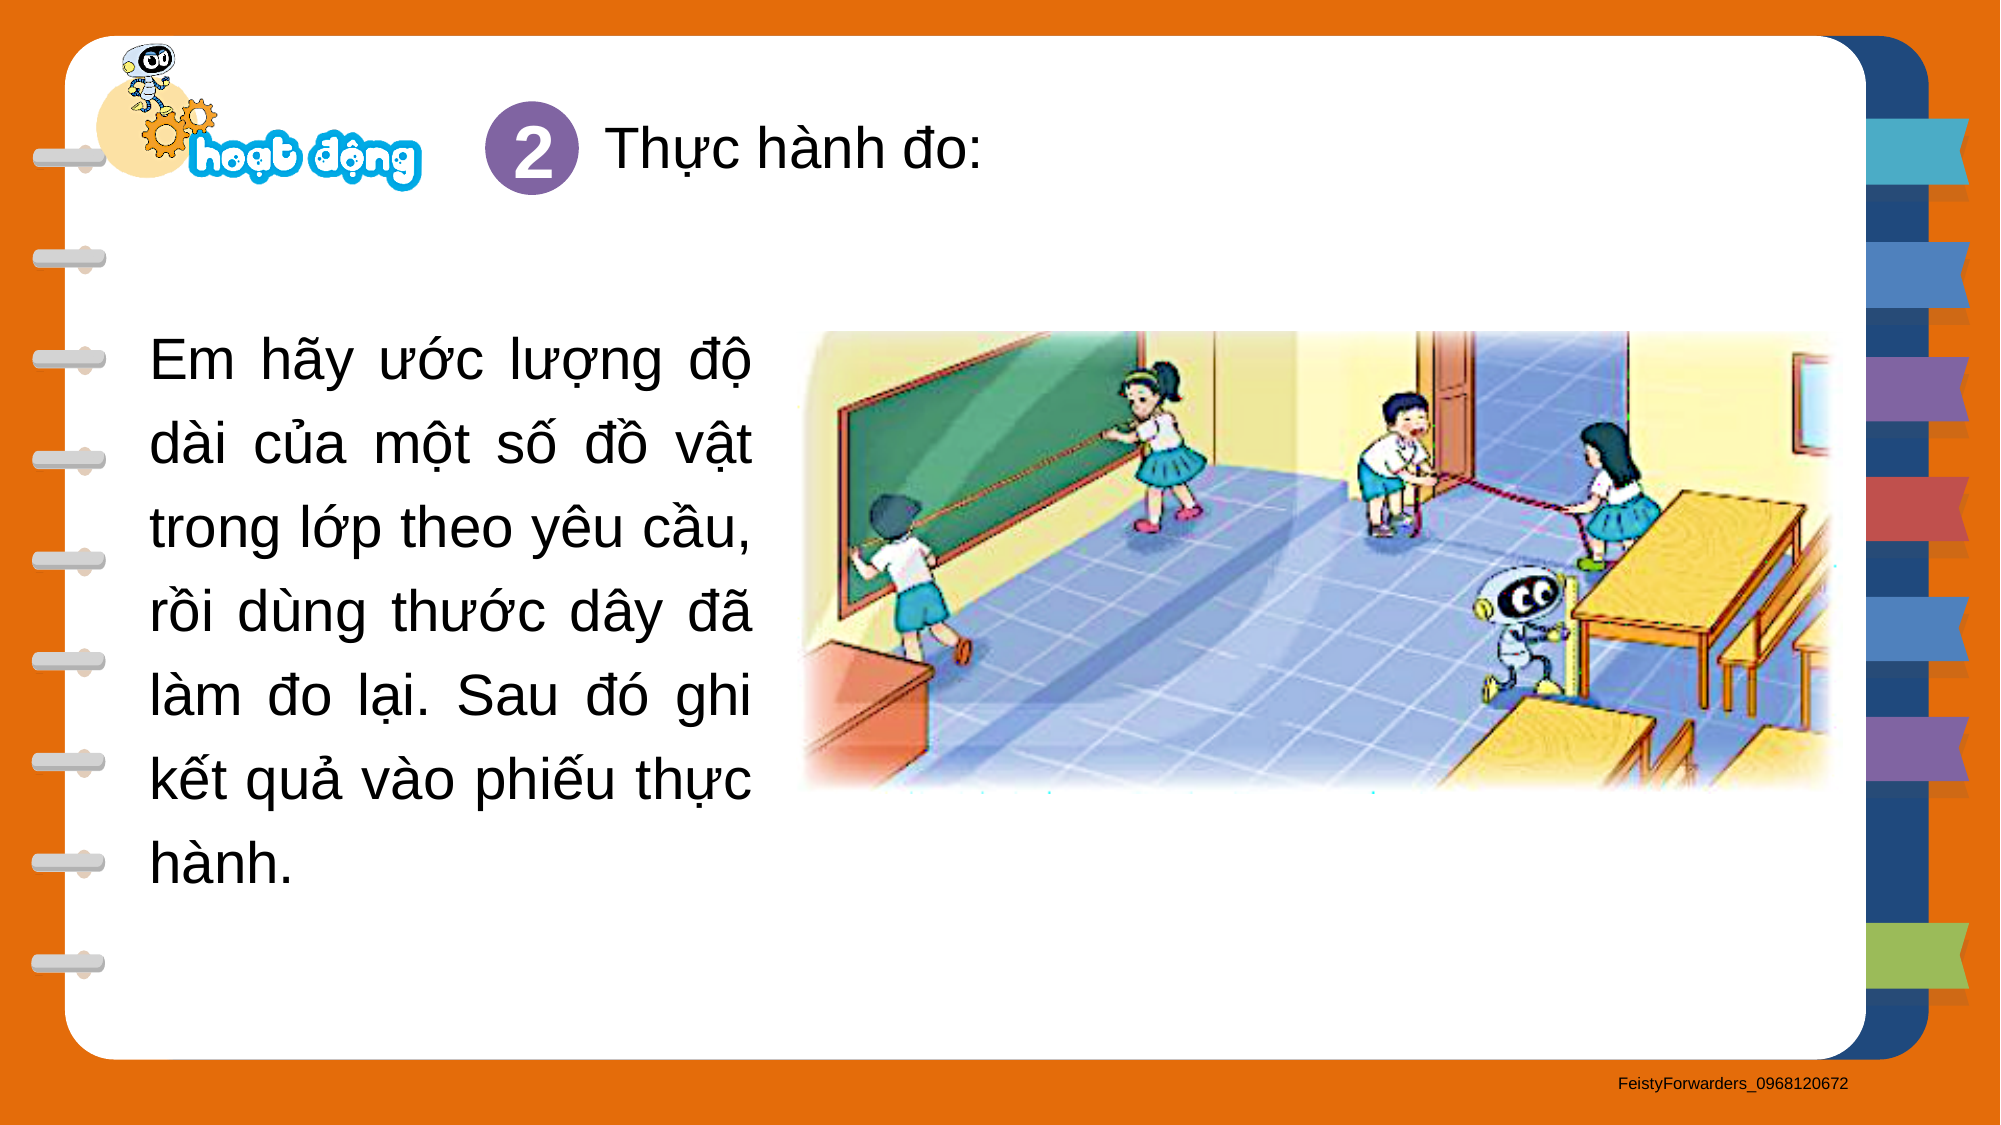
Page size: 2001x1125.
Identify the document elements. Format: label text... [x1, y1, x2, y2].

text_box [485, 101, 1461, 195]
picture [69, 23, 451, 215]
text_box Em hãy ước lượng độ dài của một số đồ vật trong lớp theo yêu cầu, rồi dùng thước dây đã làm đo lại. Sau đó ghi kết quả vào phiếu thực hành. [134, 300, 769, 903]
picture [796, 331, 1843, 794]
